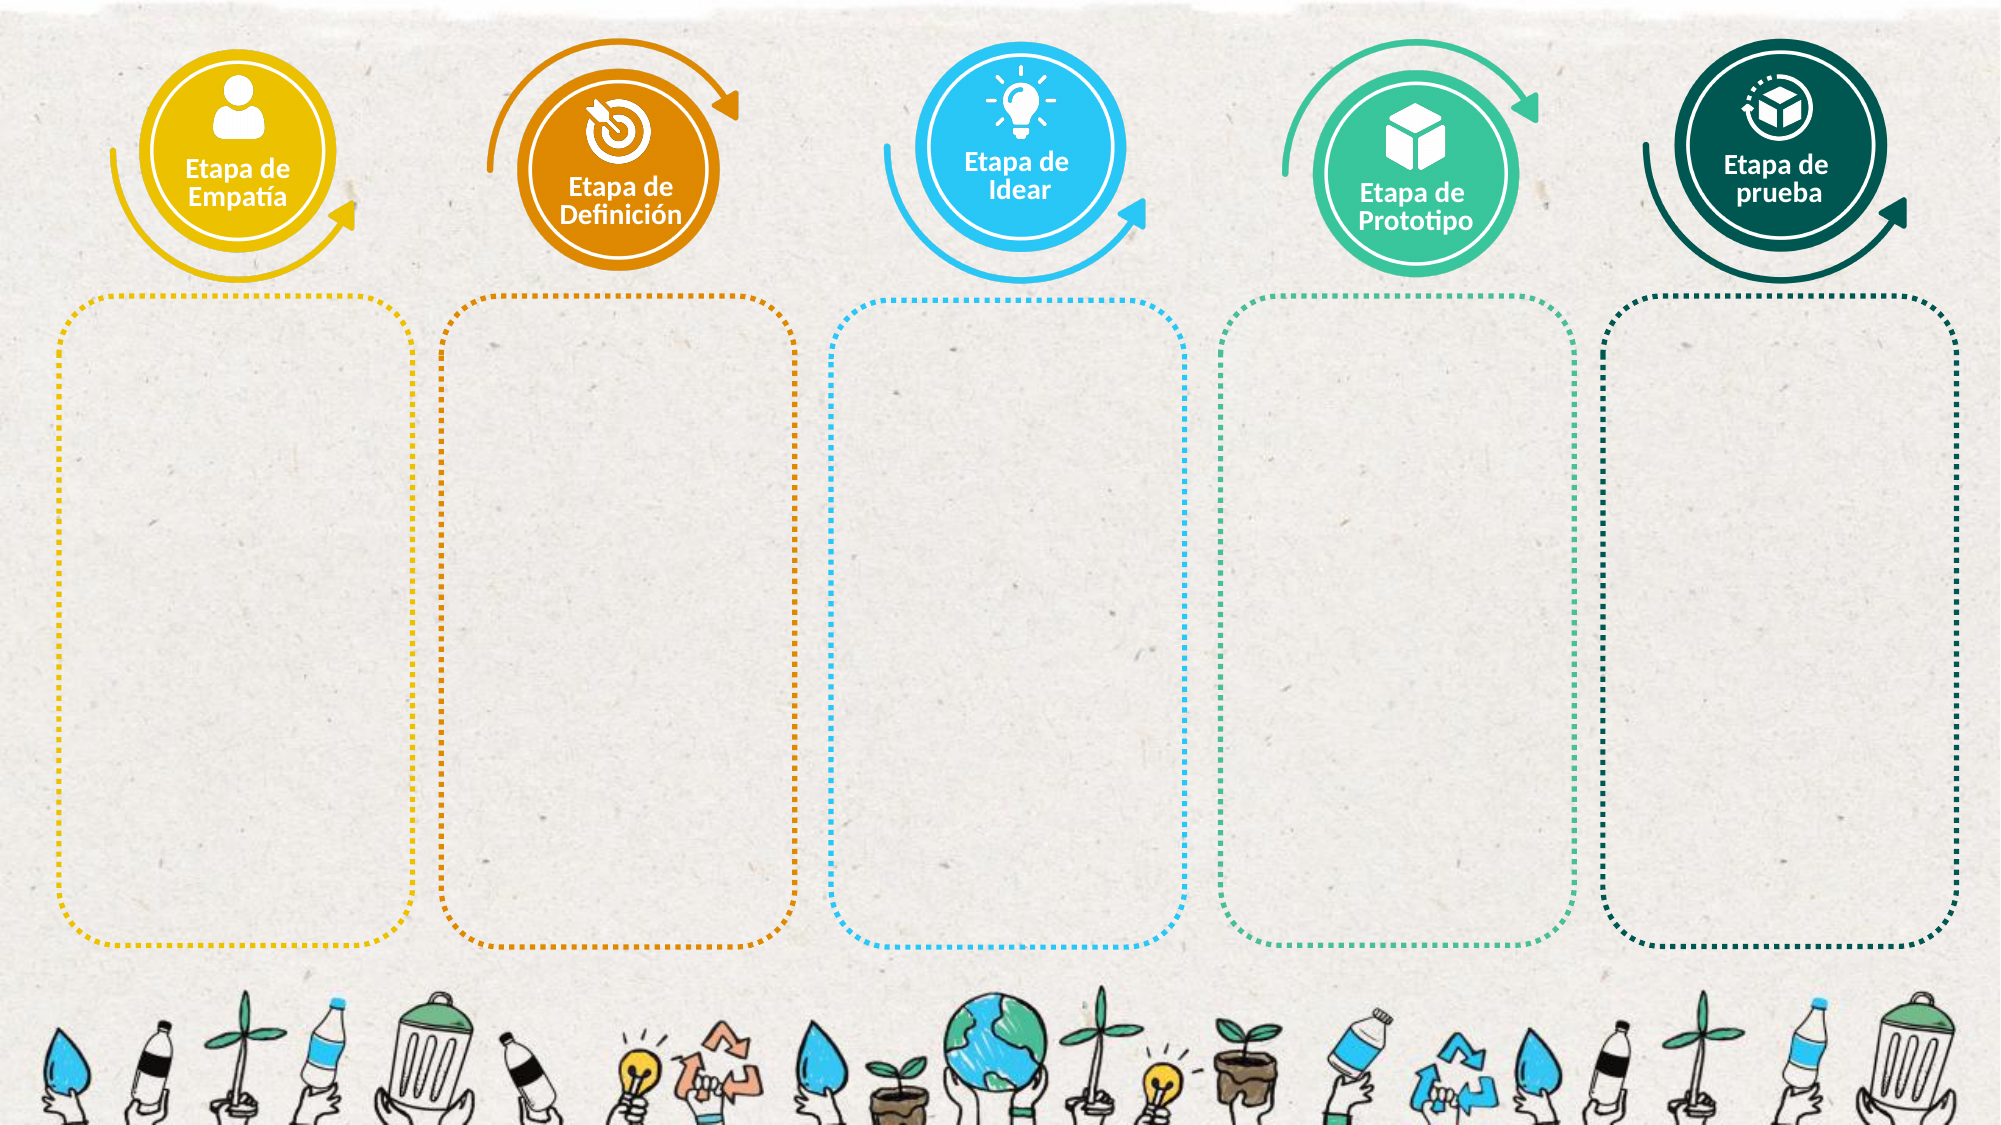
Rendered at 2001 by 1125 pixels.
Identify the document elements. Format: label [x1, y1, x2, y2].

picture [0, 0, 2000, 1125]
text_box [39, 12, 1977, 304]
